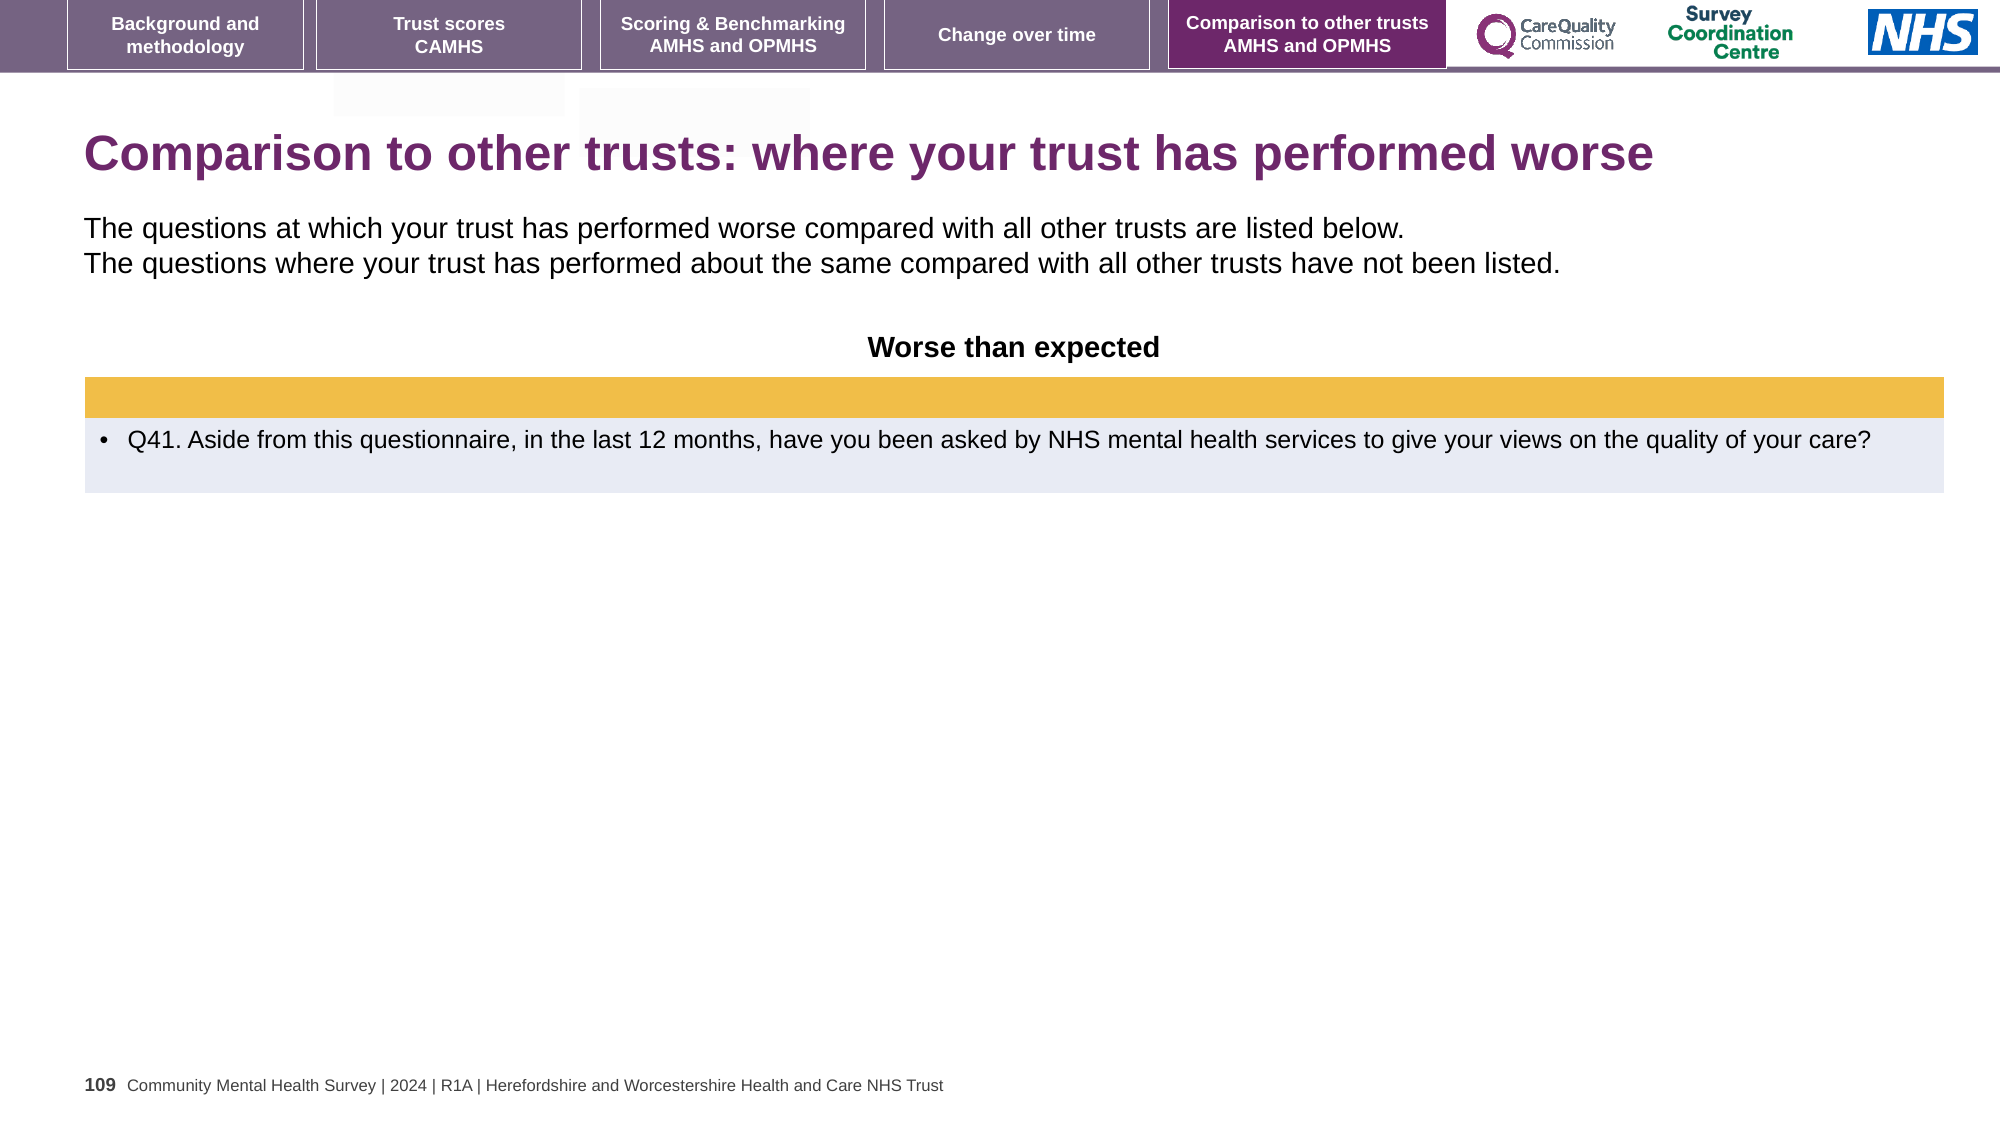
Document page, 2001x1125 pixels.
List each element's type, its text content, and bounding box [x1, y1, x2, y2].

text_box The questions at which your trust has performed worse compared with all other trusts are listed below. The questions where your trust has performed about the same compared with all other trusts have not been listed. [68, 202, 1896, 287]
table_header Worse than expected [85, 317, 1944, 377]
picture [1666, 3, 1794, 61]
title Comparison to other trusts: where your trust has performed worse [68, 100, 1942, 209]
table_cell [85, 377, 1944, 418]
picture [1476, 13, 1616, 59]
text_box 109 [84, 1065, 122, 1125]
table_cell Q41. Aside from this questionnaire, in the last 12 months, have you been asked by NHS mental health services to give your views on the quality of your care? [85, 418, 1944, 493]
picture [1868, 9, 1978, 55]
